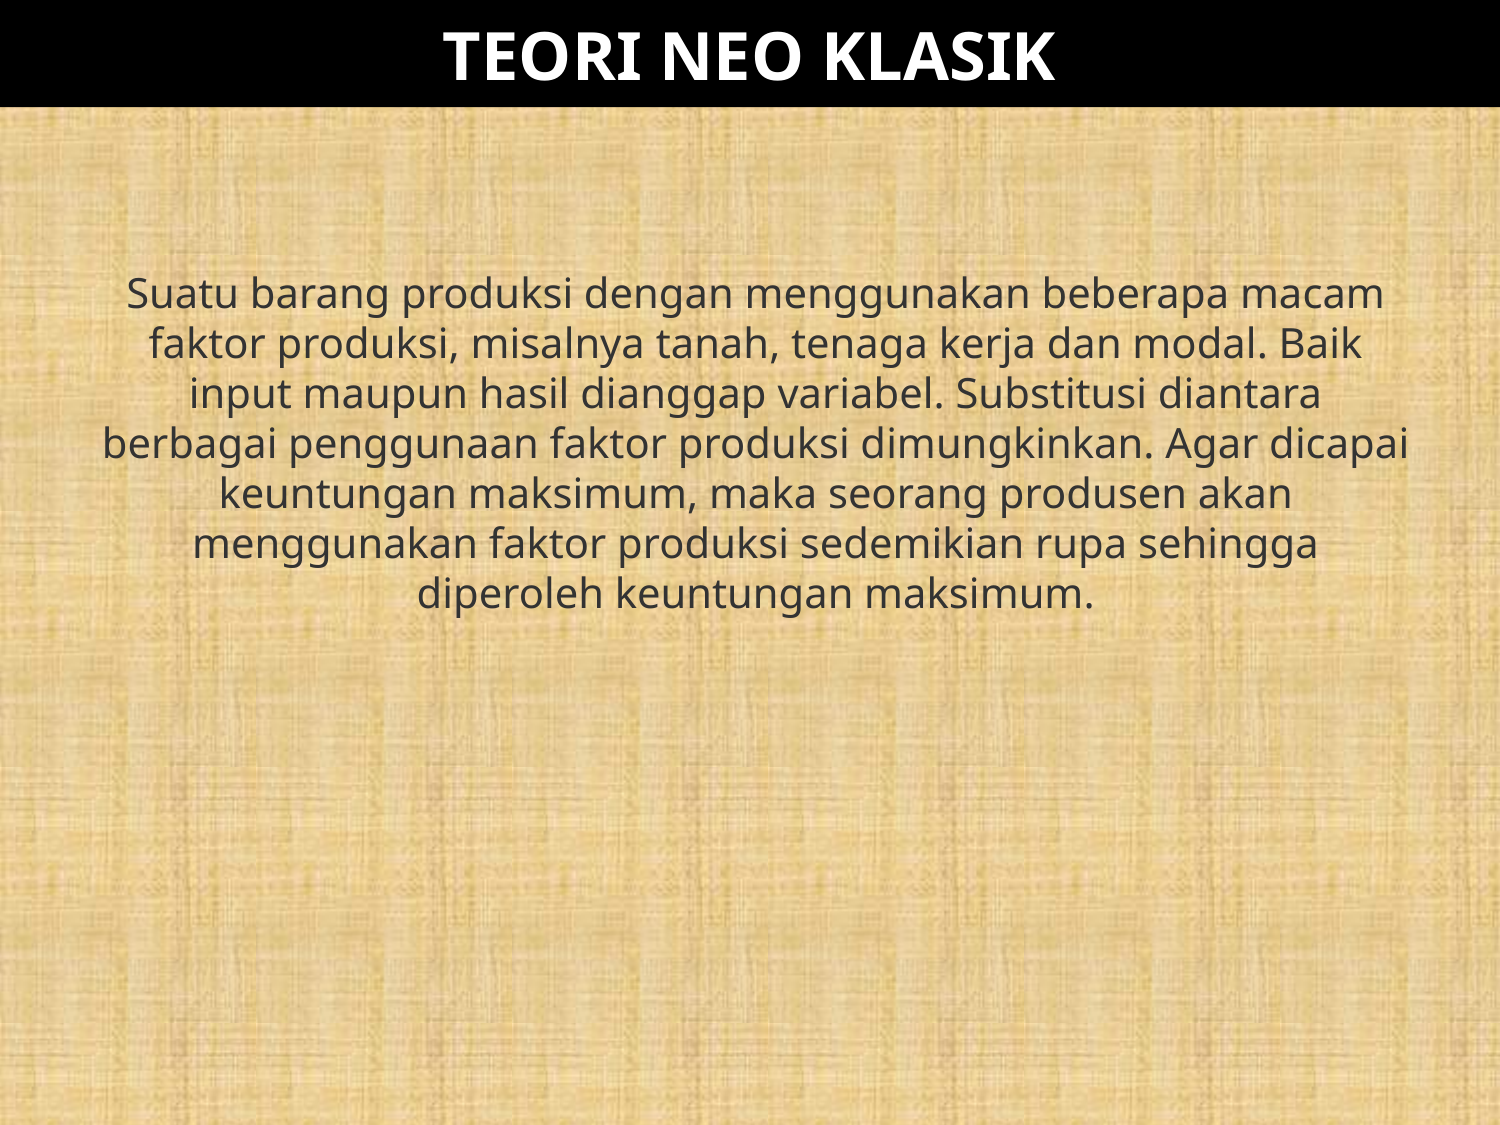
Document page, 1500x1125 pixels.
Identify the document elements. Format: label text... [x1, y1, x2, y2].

text_box Suatu barang produksi dengan menggunakan beberapa macam faktor produksi, misalnya tanah, tenaga kerja dan modal. Baik input maupun hasil dianggap variabel. Substitusi diantara berbagai penggunaan faktor produksi dimungkinkan. Agar dicapai keuntungan maksimum, maka seorang produsen akan menggunakan faktor produksi sedemikian rupa sehingga diperoleh keuntungan maksimum. [81, 259, 1430, 625]
picture [0, 108, 1500, 1125]
title TEORI NEO KLASIK [0, 0, 1500, 108]
